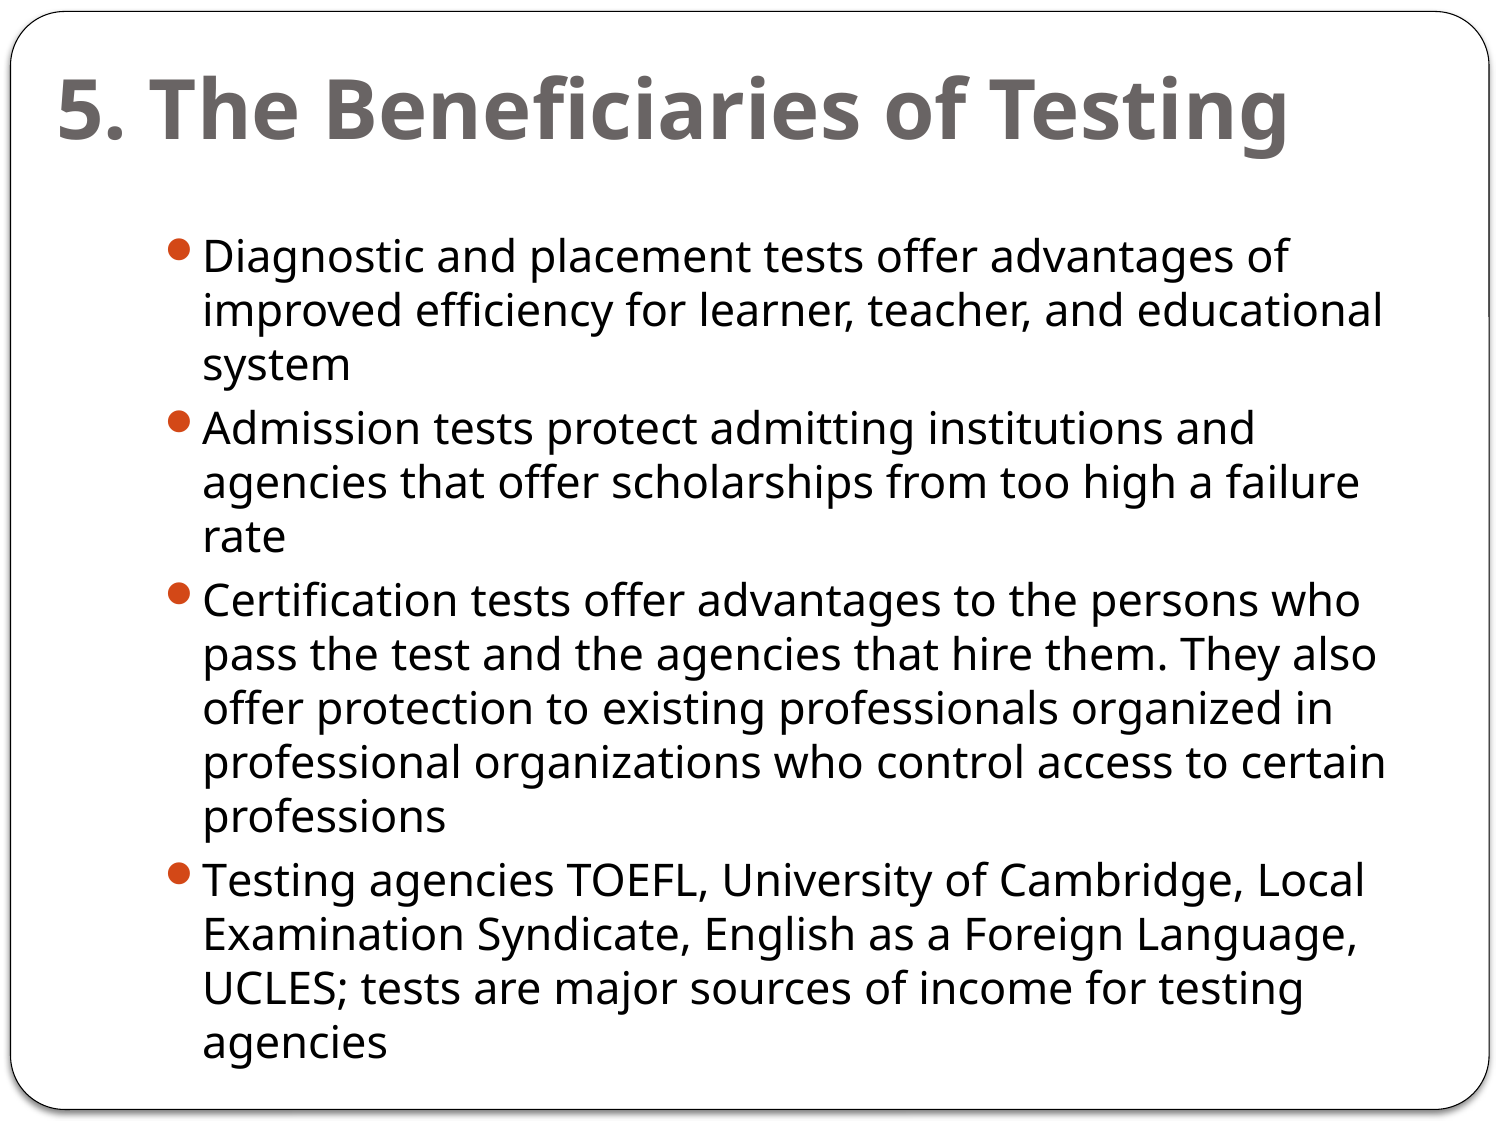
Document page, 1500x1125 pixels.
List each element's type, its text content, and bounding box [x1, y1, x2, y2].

title 5. The Beneficiaries of Testing [41, 30, 1317, 172]
list Diagnostic and placement tests offer advantages of improved efficiency for learner, teacher, and educational system Admission tests protect admitting institutions and agencies that offer scholarships from too high a failure rate Certification tests offer advantages to the persons who pass the test and the agencies that hire them. They also offer protection to existing professionals organized in professional organizations who control access to certain professions Testing agencies TOEFL, University of Cambridge, Local Examination Syndicate, English as a Foreign Language, UCLES; tests are major sources of income for testing agencies [150, 219, 1459, 1083]
